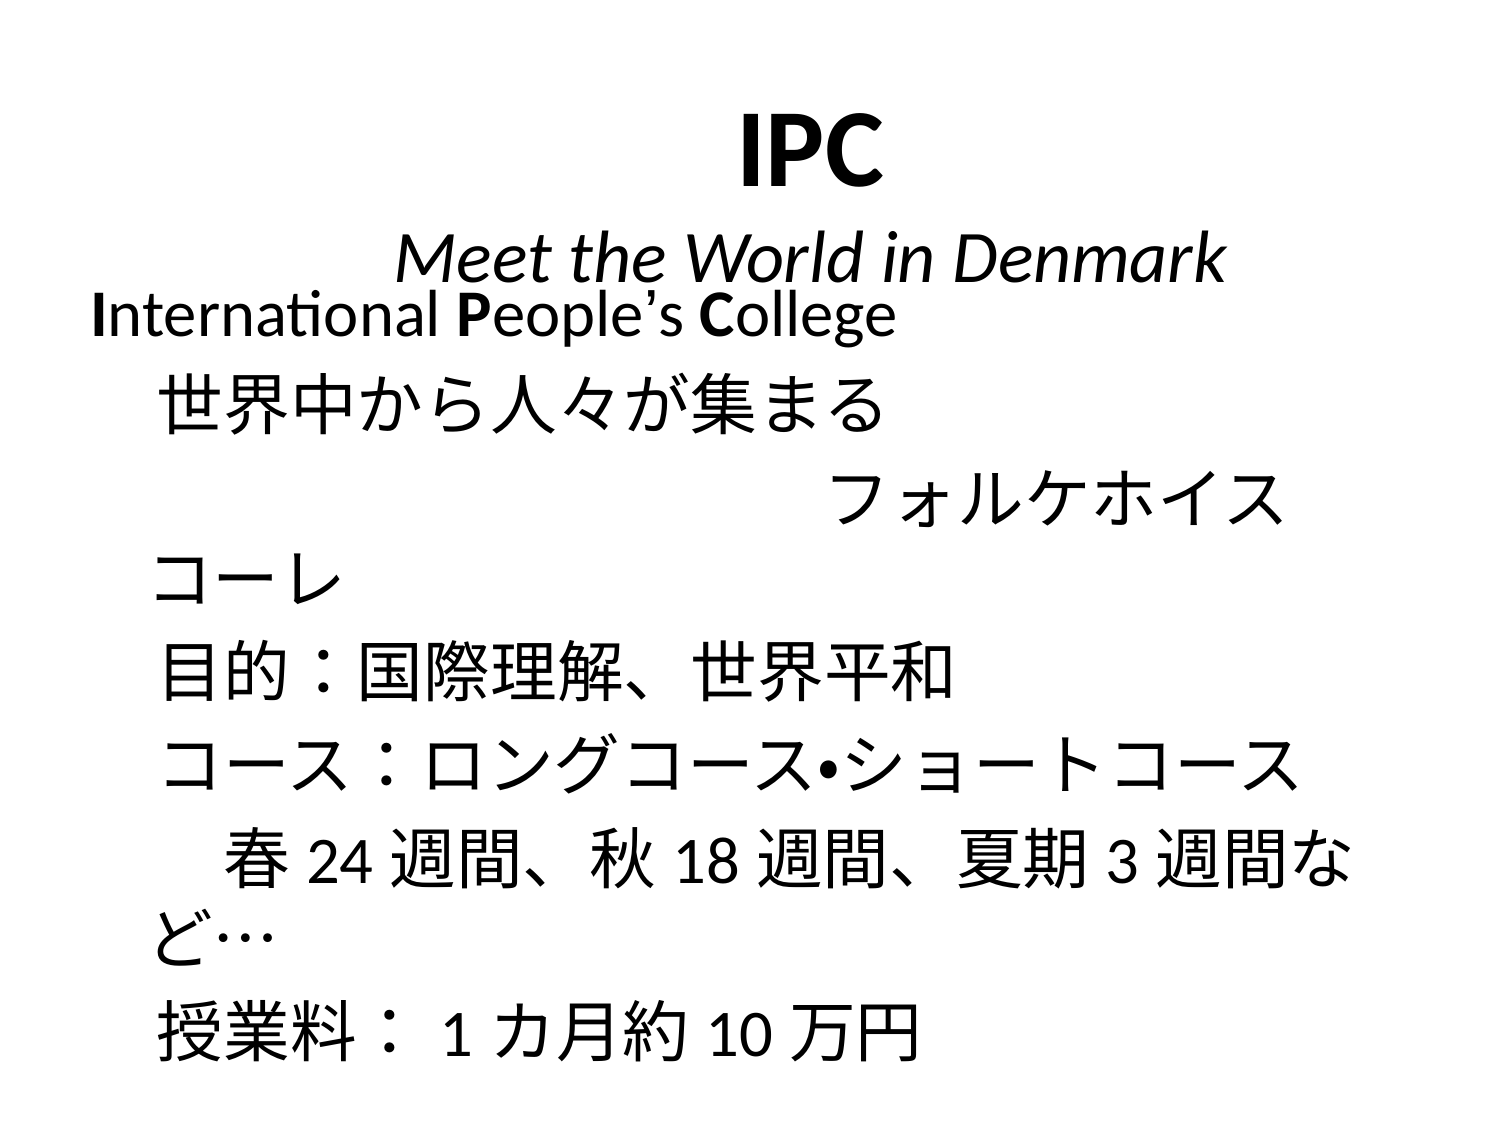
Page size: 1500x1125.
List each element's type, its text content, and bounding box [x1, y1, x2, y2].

title IPC Meet the World in Denmark [171, 66, 1450, 307]
list International People’s College 世界中から人々が集まる フォルケホイスコーレ 目的：国際理解、世界平和 コース：ロングコース・ショートコース 春24週間、秋18週間、夏期3週間など… 授業料：1カ月約10万円 [75, 262, 1425, 1005]
